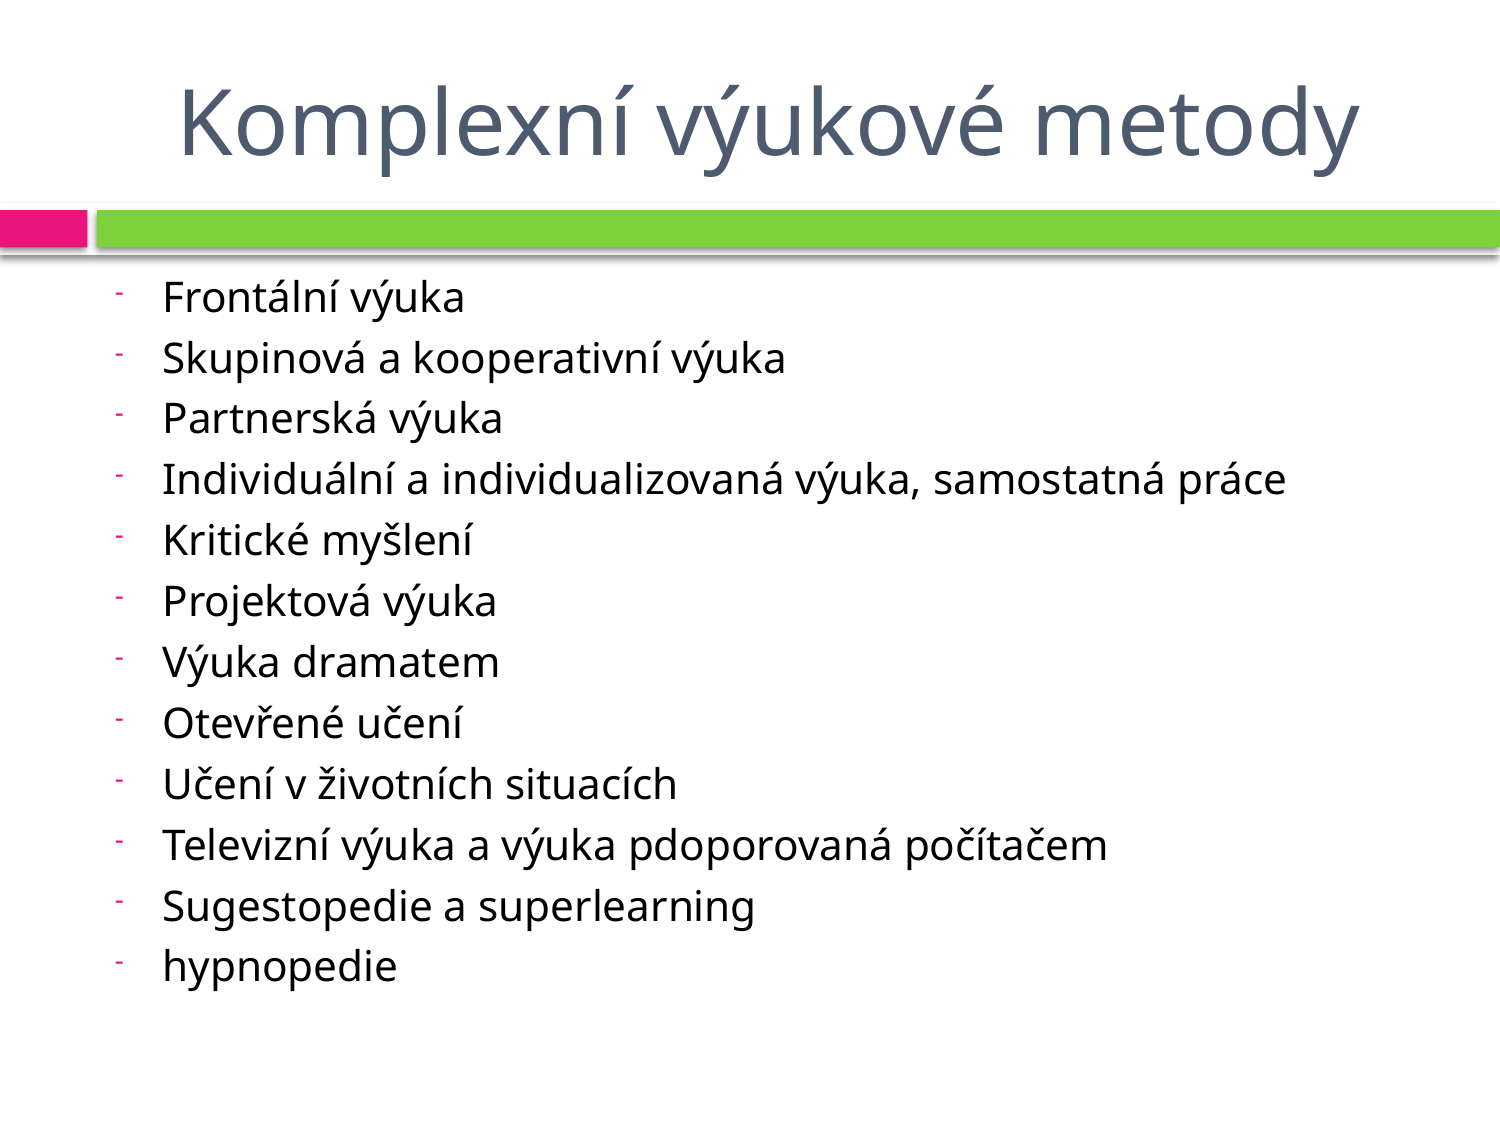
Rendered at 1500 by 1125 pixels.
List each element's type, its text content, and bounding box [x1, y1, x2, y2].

list Frontální výuka Skupinová a kooperativní výuka Partnerská výuka Individuální a individualizovaná výuka, samostatná práce Kritické myšlení Projektová výuka Výuka dramatem Otevřené učení Učení v životních situacích Televizní výuka a výuka pdoporovaná počítačem Sugestopedie a superlearning hypnopedie [100, 262, 1438, 1000]
title Komplexní výukové metody [100, 37, 1438, 200]
